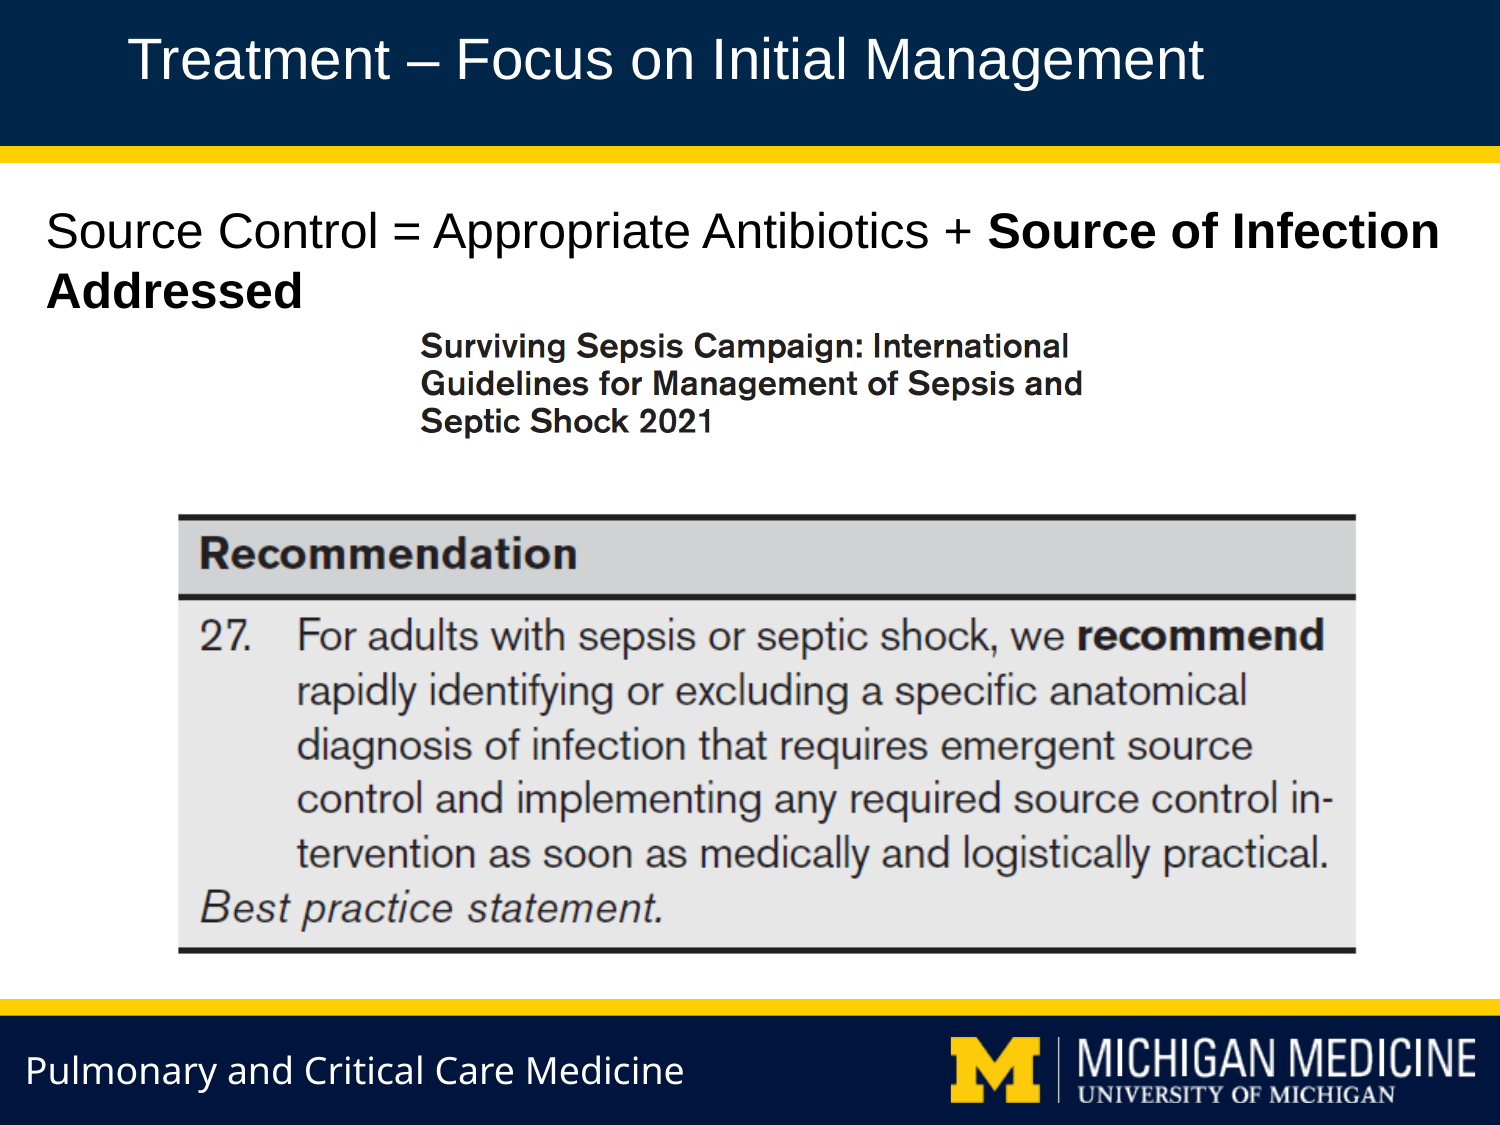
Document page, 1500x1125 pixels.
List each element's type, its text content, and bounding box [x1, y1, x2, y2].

text_box Treatment – Focus on Initial Management [112, 0, 1425, 113]
picture [0, 0, 1500, 163]
picture [163, 501, 1375, 969]
picture [0, 999, 1500, 1015]
picture [950, 1037, 1476, 1103]
text_box Pulmonary and Critical Care Medicine [10, 1039, 727, 1125]
text_box [0, 1015, 1500, 1125]
picture [417, 326, 1089, 444]
text_box Source Control = Appropriate Antibiotics + Source of Infection Addressed [30, 191, 1476, 327]
